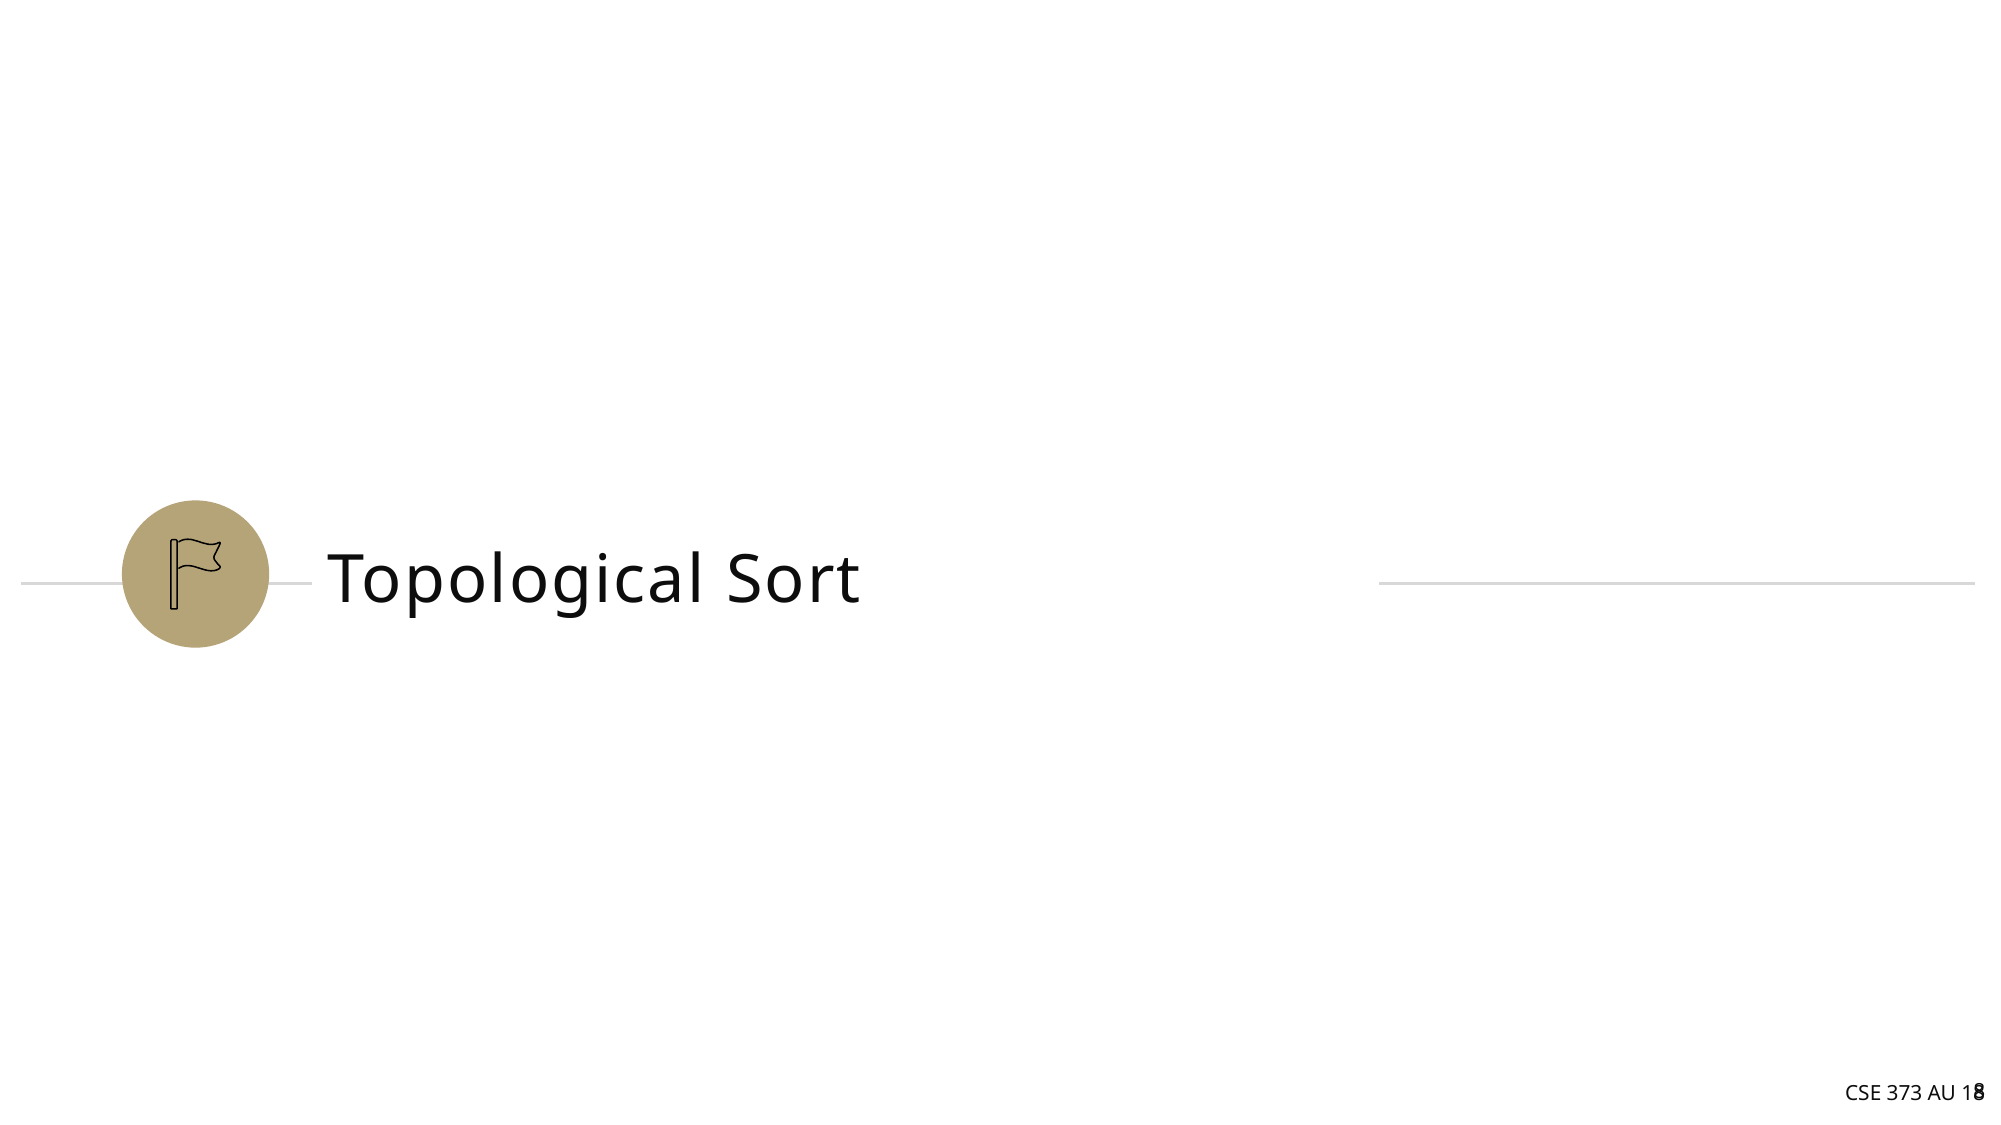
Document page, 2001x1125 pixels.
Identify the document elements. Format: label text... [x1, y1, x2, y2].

footer CSE 373 AU 18 [1031, 1069, 1930, 1115]
title Topological Sort [312, 535, 1379, 633]
slide_number 8 [1930, 1069, 2000, 1115]
